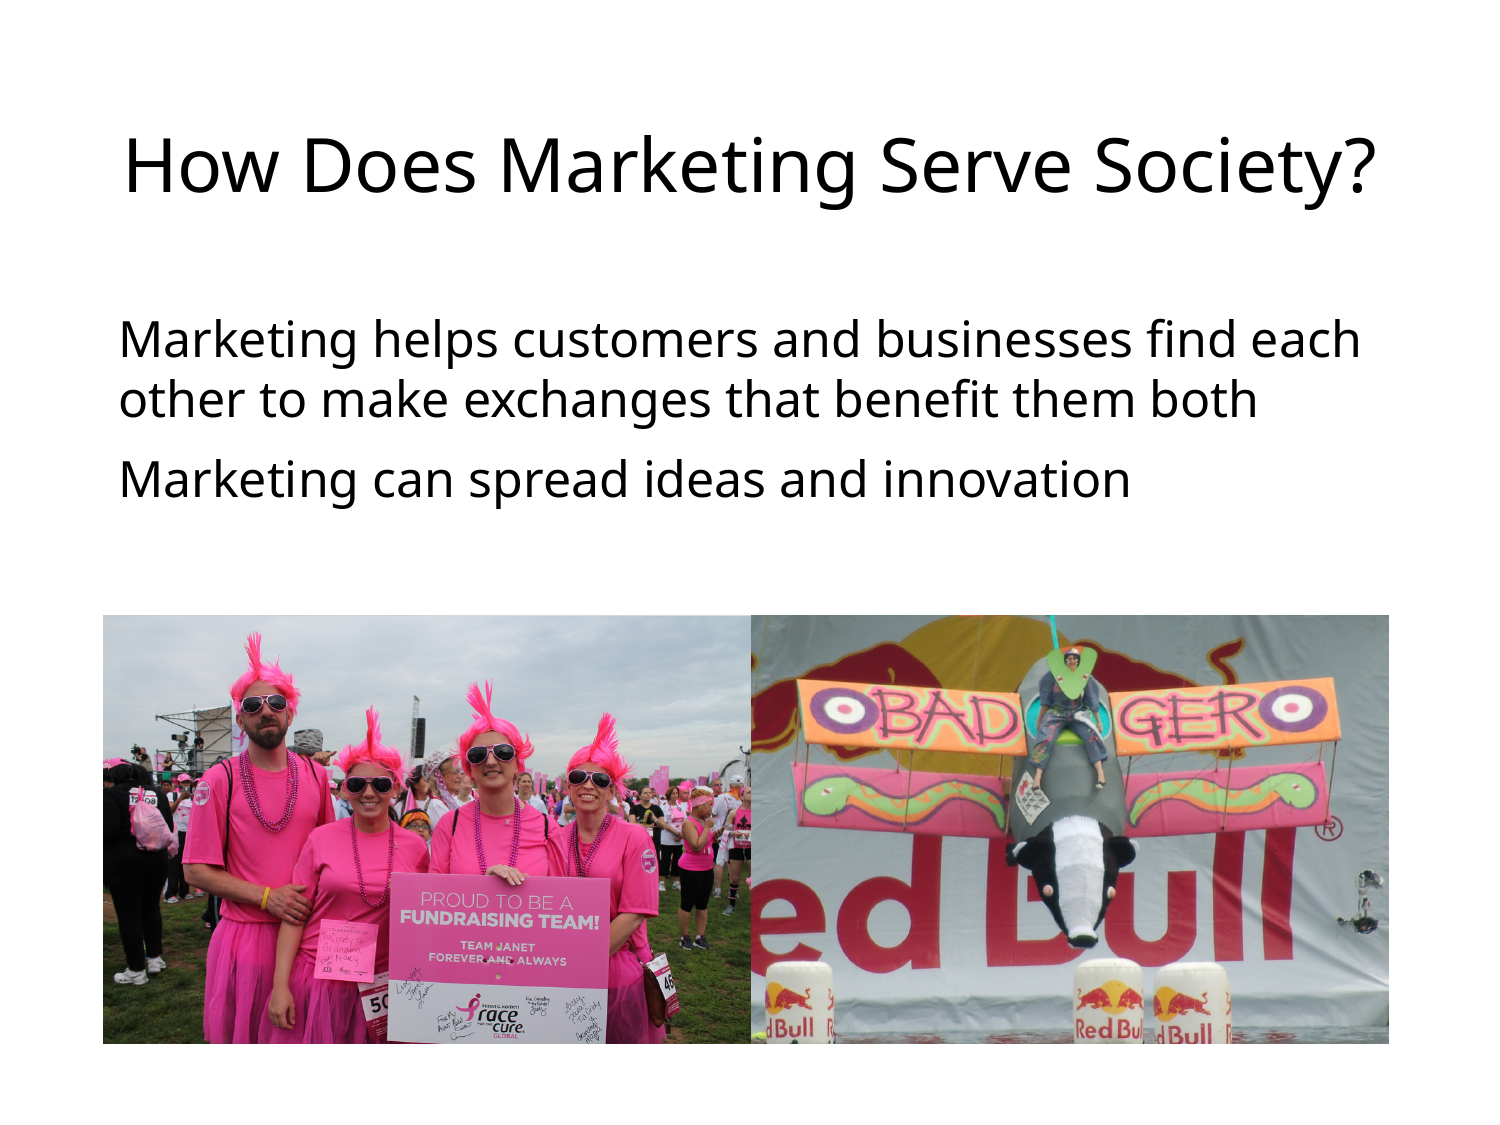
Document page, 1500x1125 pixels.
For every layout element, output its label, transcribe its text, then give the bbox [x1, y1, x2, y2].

list Marketing helps customers and businesses find each other to make exchanges that benefit them both Marketing can spread ideas and innovation [103, 299, 1397, 1014]
picture [103, 615, 1389, 1045]
title How Does Marketing Serve Society? [103, 59, 1397, 278]
